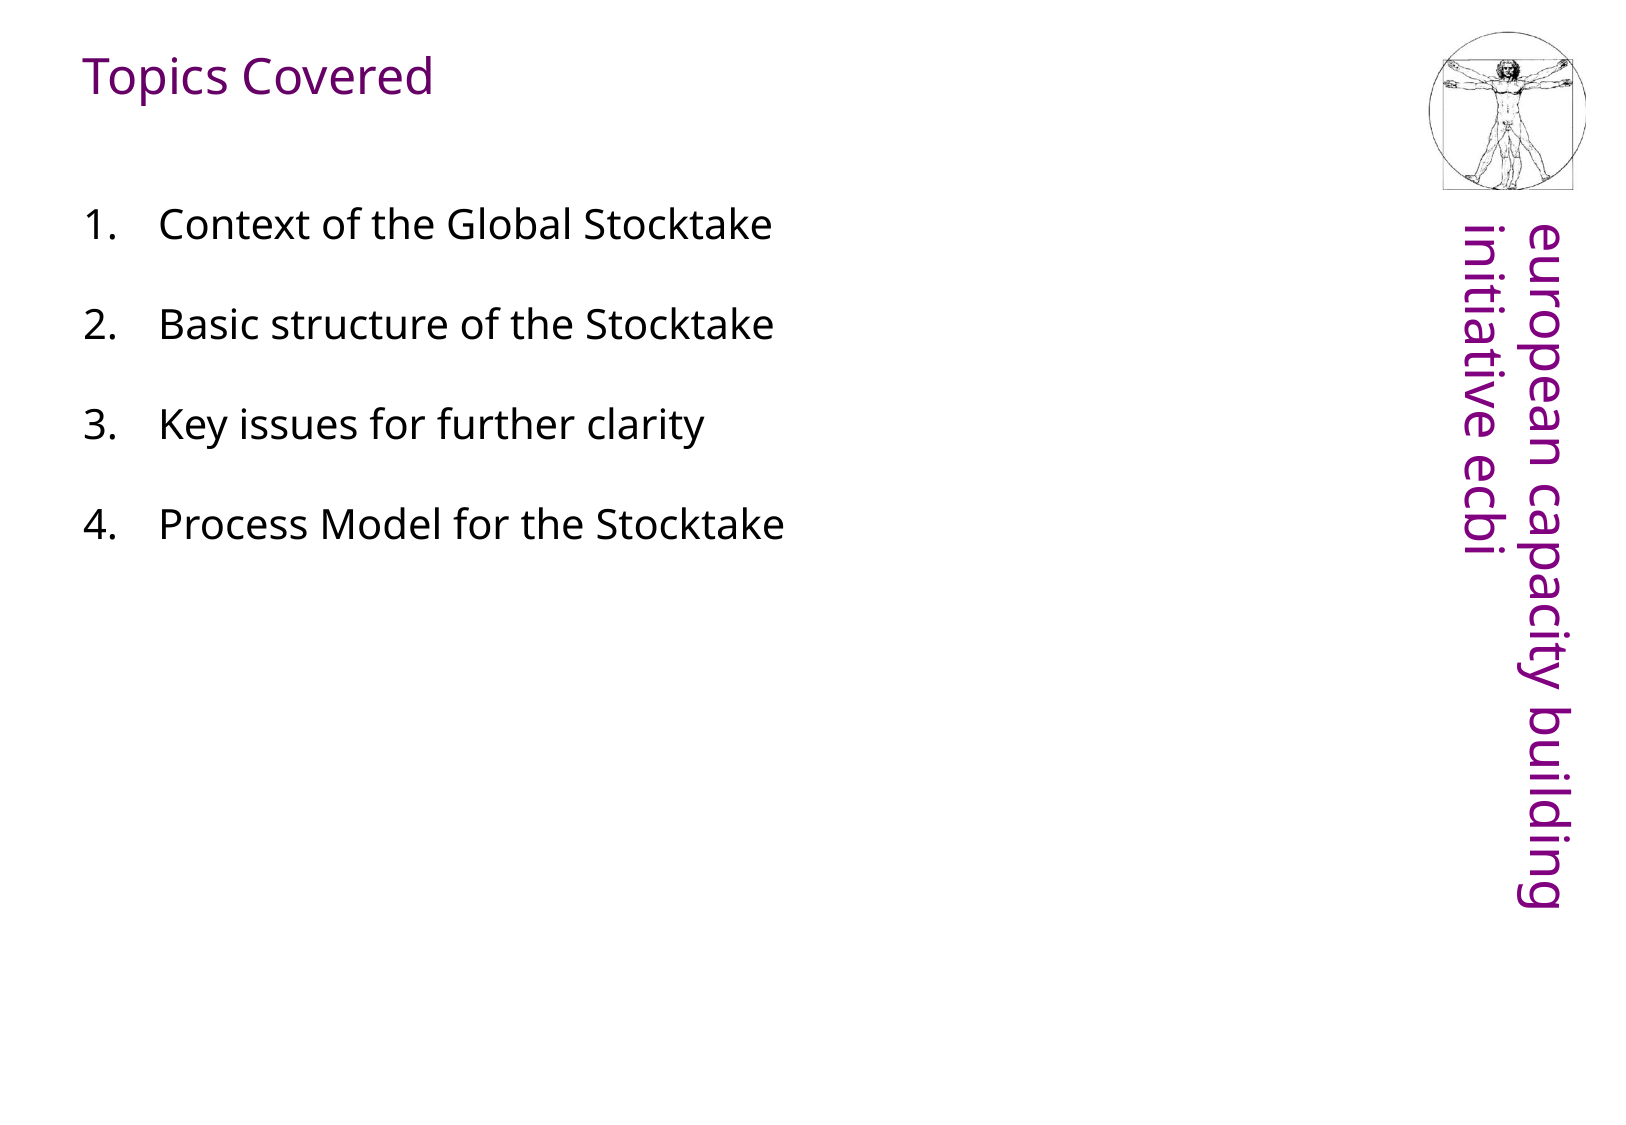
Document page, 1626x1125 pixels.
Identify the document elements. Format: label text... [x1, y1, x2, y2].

text_box Context of the Global Stocktake Basic structure of the Stocktake Key issues for further clarity Process Model for the Stocktake [68, 190, 1427, 556]
text_box Topics Covered [68, 36, 1268, 112]
picture [1427, 31, 1586, 190]
